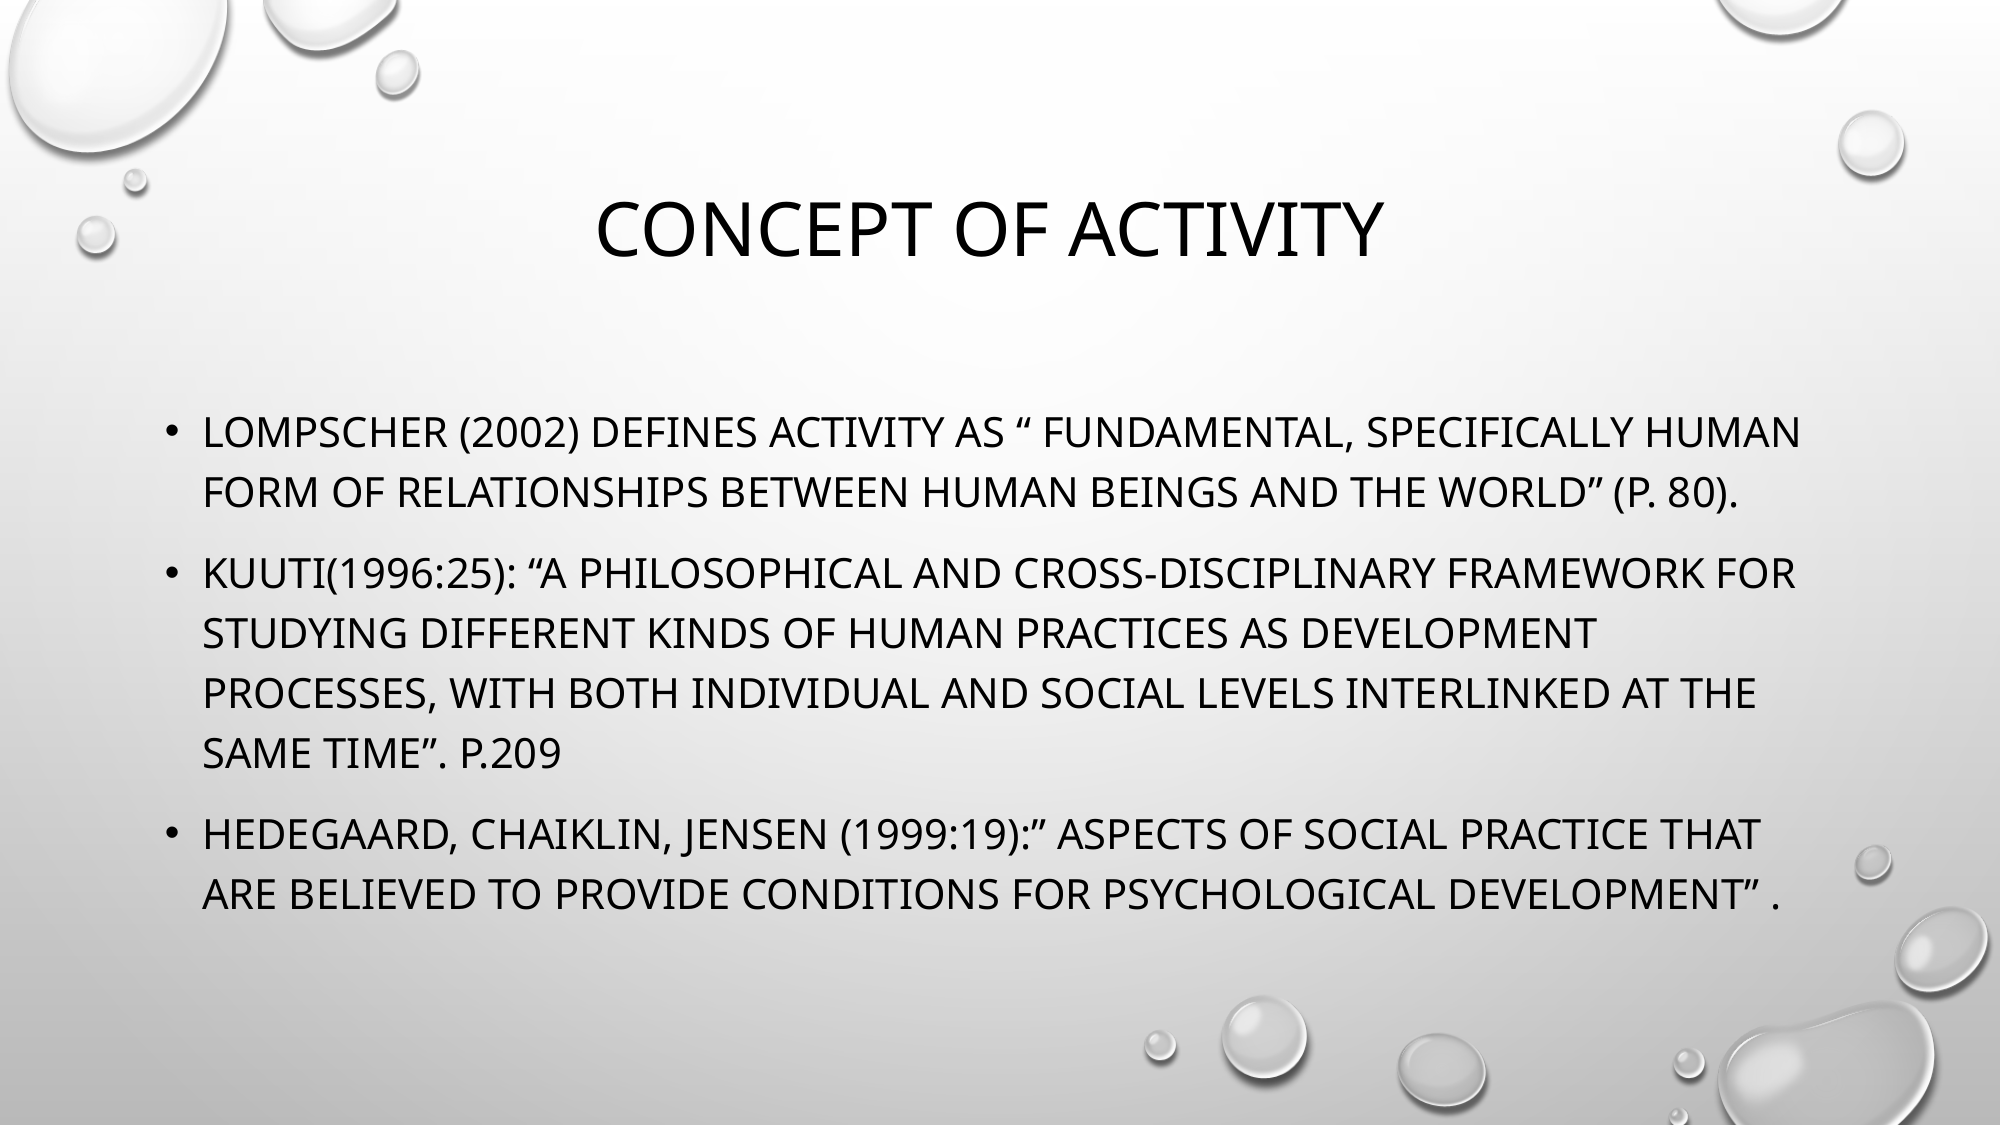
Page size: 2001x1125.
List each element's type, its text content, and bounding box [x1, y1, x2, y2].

picture [0, 0, 2000, 1125]
list Lompscher (2002) defines activity as “ fundamental, specifically human form of relationships between human beings and the world” (p. 80). Kuuti(1996:25): “a philosophical and cross-disciplinary framework for studying different kinds of human practices as development processes, with both individual and social levels interlinked at the same time”. P.209 Hedegaard, Chaiklin, Jensen (1999:19):” aspects of social practice that are believed to provide conditions for psychological development” . [149, 388, 1850, 950]
title Concept of activity [149, 101, 1851, 364]
